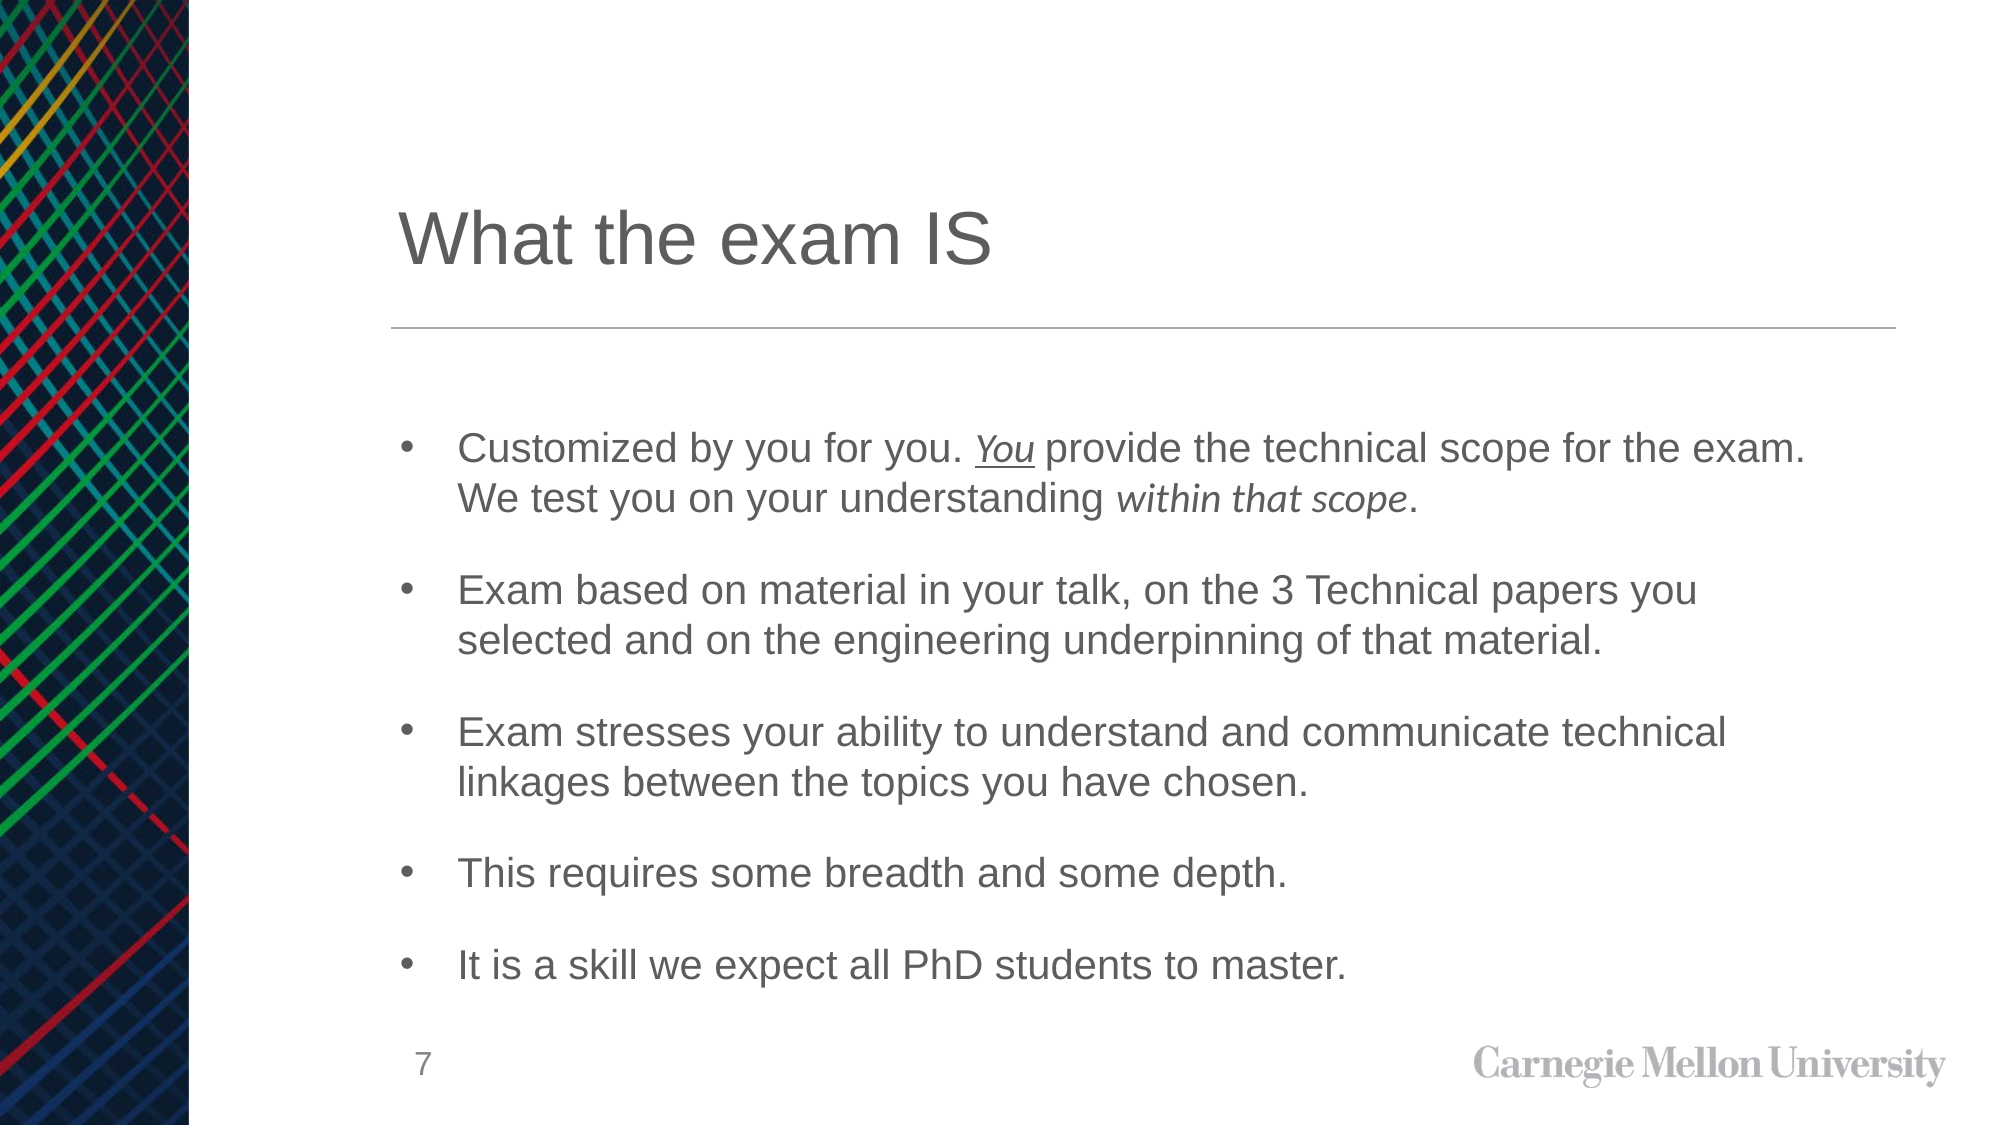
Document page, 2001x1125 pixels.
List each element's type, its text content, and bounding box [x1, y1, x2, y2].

title What the exam IS [304, 187, 1929, 377]
picture [0, 0, 188, 1125]
slide_number 7 [386, 1038, 444, 1125]
picture [1474, 1045, 1946, 1088]
text_box Customized by you for you. You provide the technical scope for the exam. We test you on your understanding within that scope. Exam based on material in your talk, on the 3 Technical papers you selected and on the engineering underpinning of that material. Exam stresses your ability to understand and communicate technical linkages between the topics you have chosen. This requires some breadth and some depth. It is a skill we expect all PhD students to master. [398, 418, 1863, 988]
